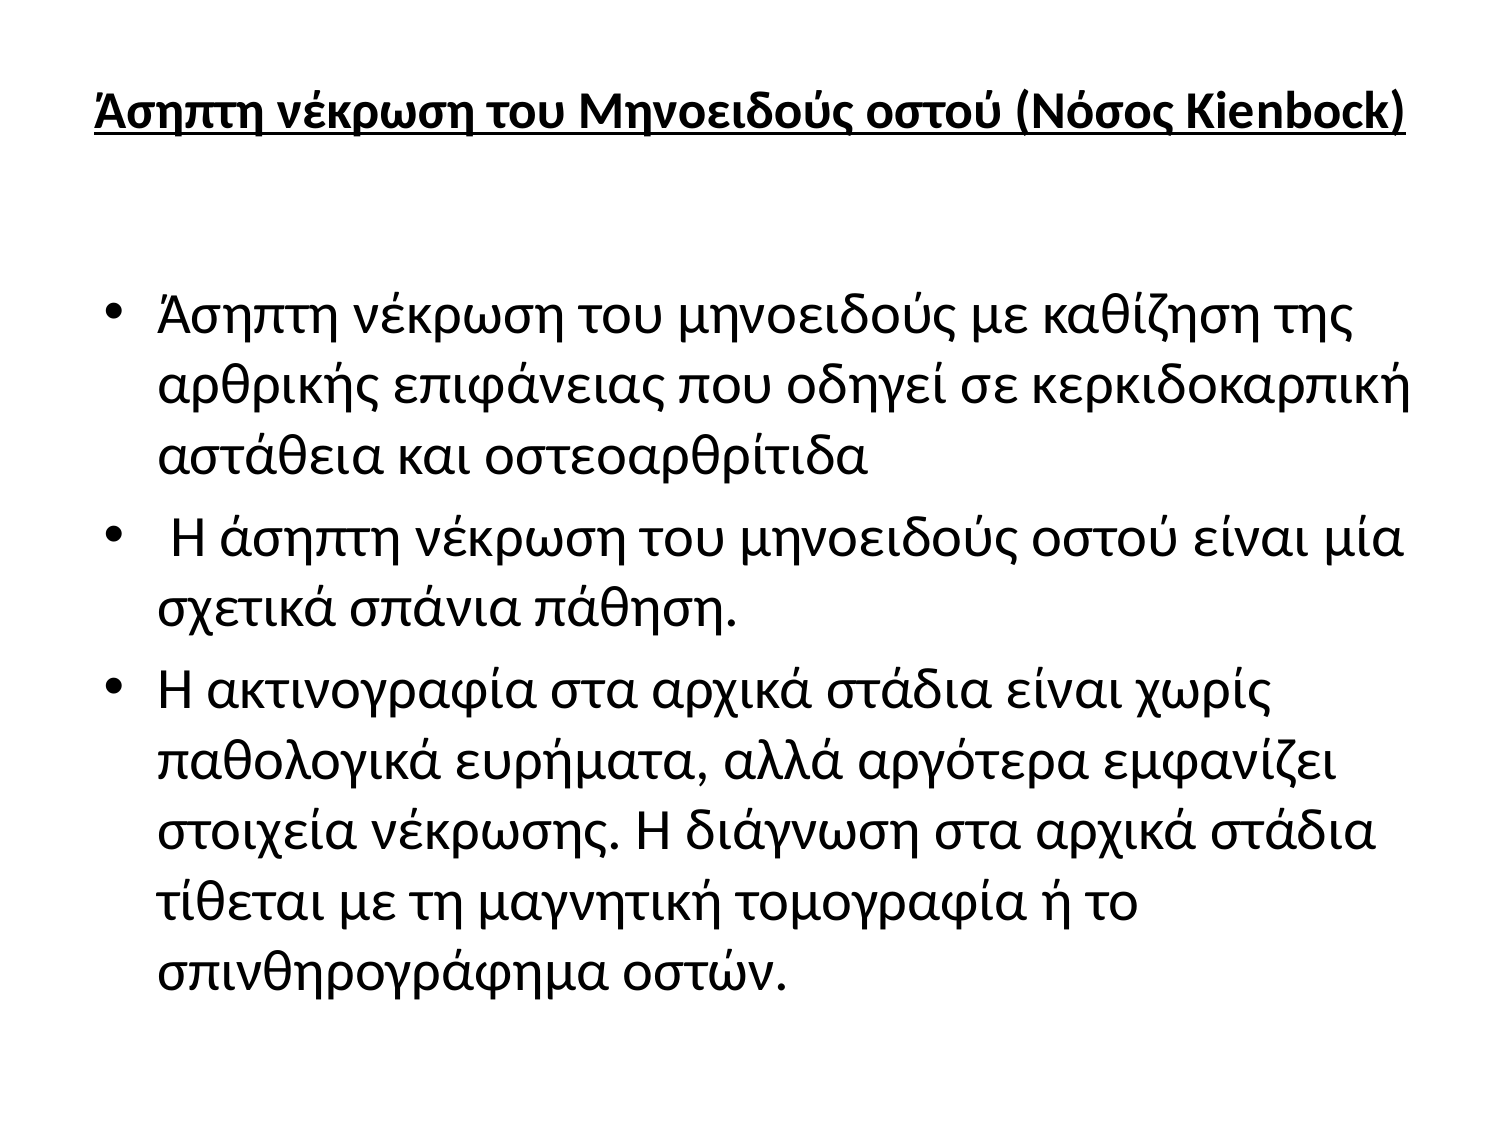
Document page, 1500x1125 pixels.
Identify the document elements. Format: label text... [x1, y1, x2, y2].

list Άσηπτη νέκρωση του μηνοειδούς με καθίζηση της αρθρικής επιφάνειας που οδηγεί σε κερκιδοκαρπική αστάθεια και οστεοαρθρίτιδα Η άσηπτη νέκρωση του μηνοειδούς οστού είναι μία σχετικά σπάνια πάθηση. Η ακτινογραφία στα αρχικά στάδια είναι χωρίς παθολογικά ευρήματα, αλλά αργότερα εμφανίζει στοιχεία νέκρωσης. Η διάγνωση στα αρχικά στάδια τίθεται με τη μαγνητική τομογραφία ή το σπινθηρογράφημα οστών. [88, 267, 1439, 1010]
title Άσηπτη νέκρωση του Μηνοειδούς οστού (Νόσος Kienbock) [75, 45, 1425, 233]
